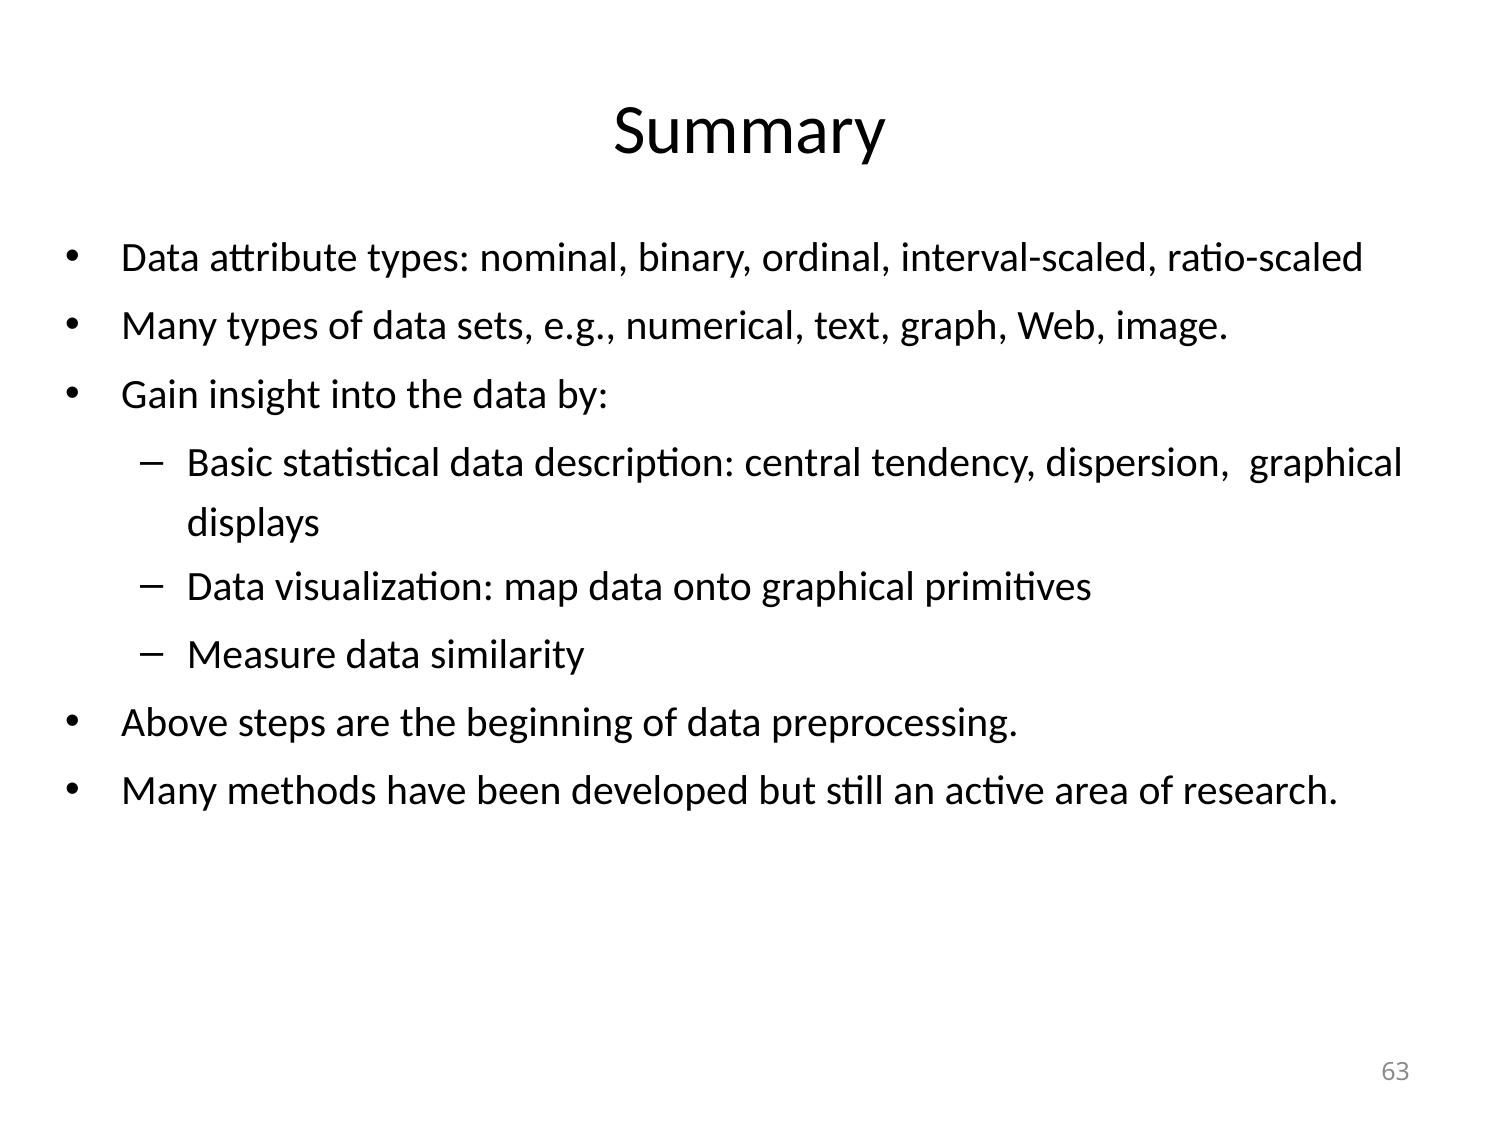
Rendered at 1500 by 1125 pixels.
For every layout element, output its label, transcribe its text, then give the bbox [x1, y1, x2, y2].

list Data attribute types: nominal, binary, ordinal, interval-scaled, ratio-scaled Many types of data sets, e.g., numerical, text, graph, Web, image. Gain insight into the data by: Basic statistical data description: central tendency, dispersion, graphical displays Data visualization: map data onto graphical primitives Measure data similarity Above steps are the beginning of data preprocessing. Many methods have been developed but still an active area of research. [50, 212, 1463, 1050]
title Summary [0, 75, 1500, 175]
slide_number 63 [1074, 1042, 1425, 1103]
